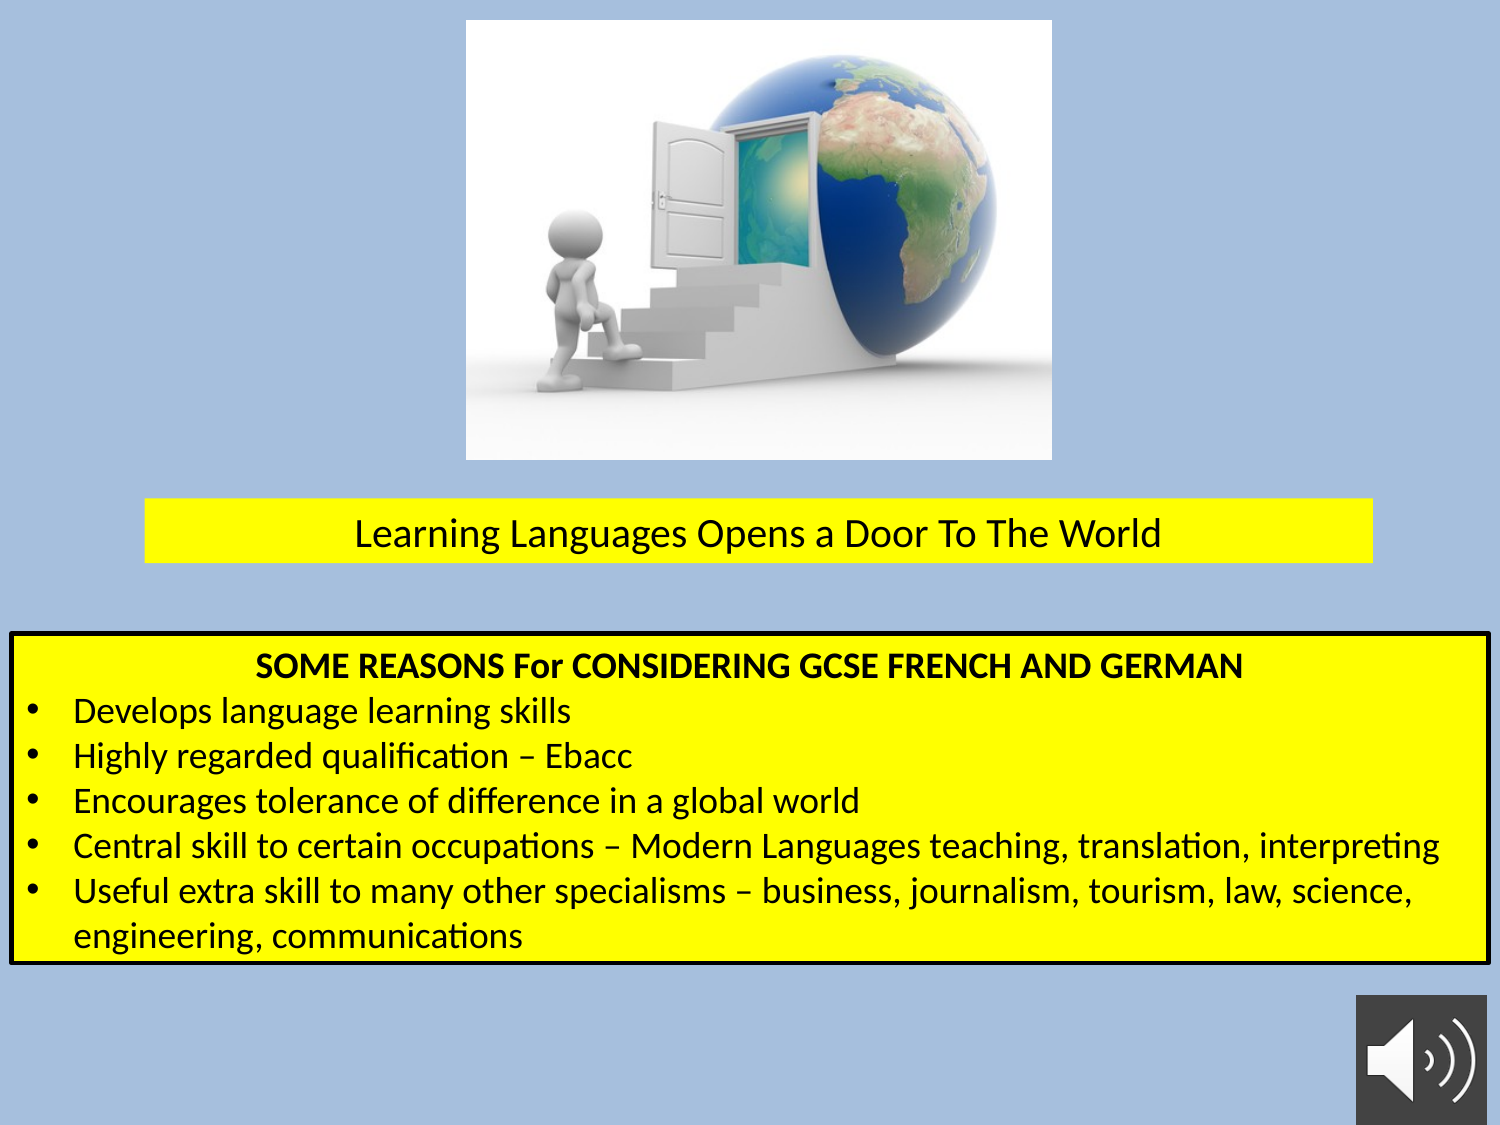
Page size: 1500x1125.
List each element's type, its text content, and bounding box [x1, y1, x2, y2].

picture [1354, 993, 1489, 1125]
text_box SOME REASONS For CONSIDERING GCSE FRENCH AND GERMAN Develops language learning skills Highly regarded qualification – Ebacc Encourages tolerance of difference in a global world Central skill to certain occupations – Modern Languages teaching, translation, interpreting Useful extra skill to many other specialisms – business, journalism, tourism, law, science, engineering, communications [11, 633, 1489, 964]
picture [466, 20, 1052, 460]
text_box Learning Languages Opens a Door To The World [144, 498, 1373, 564]
